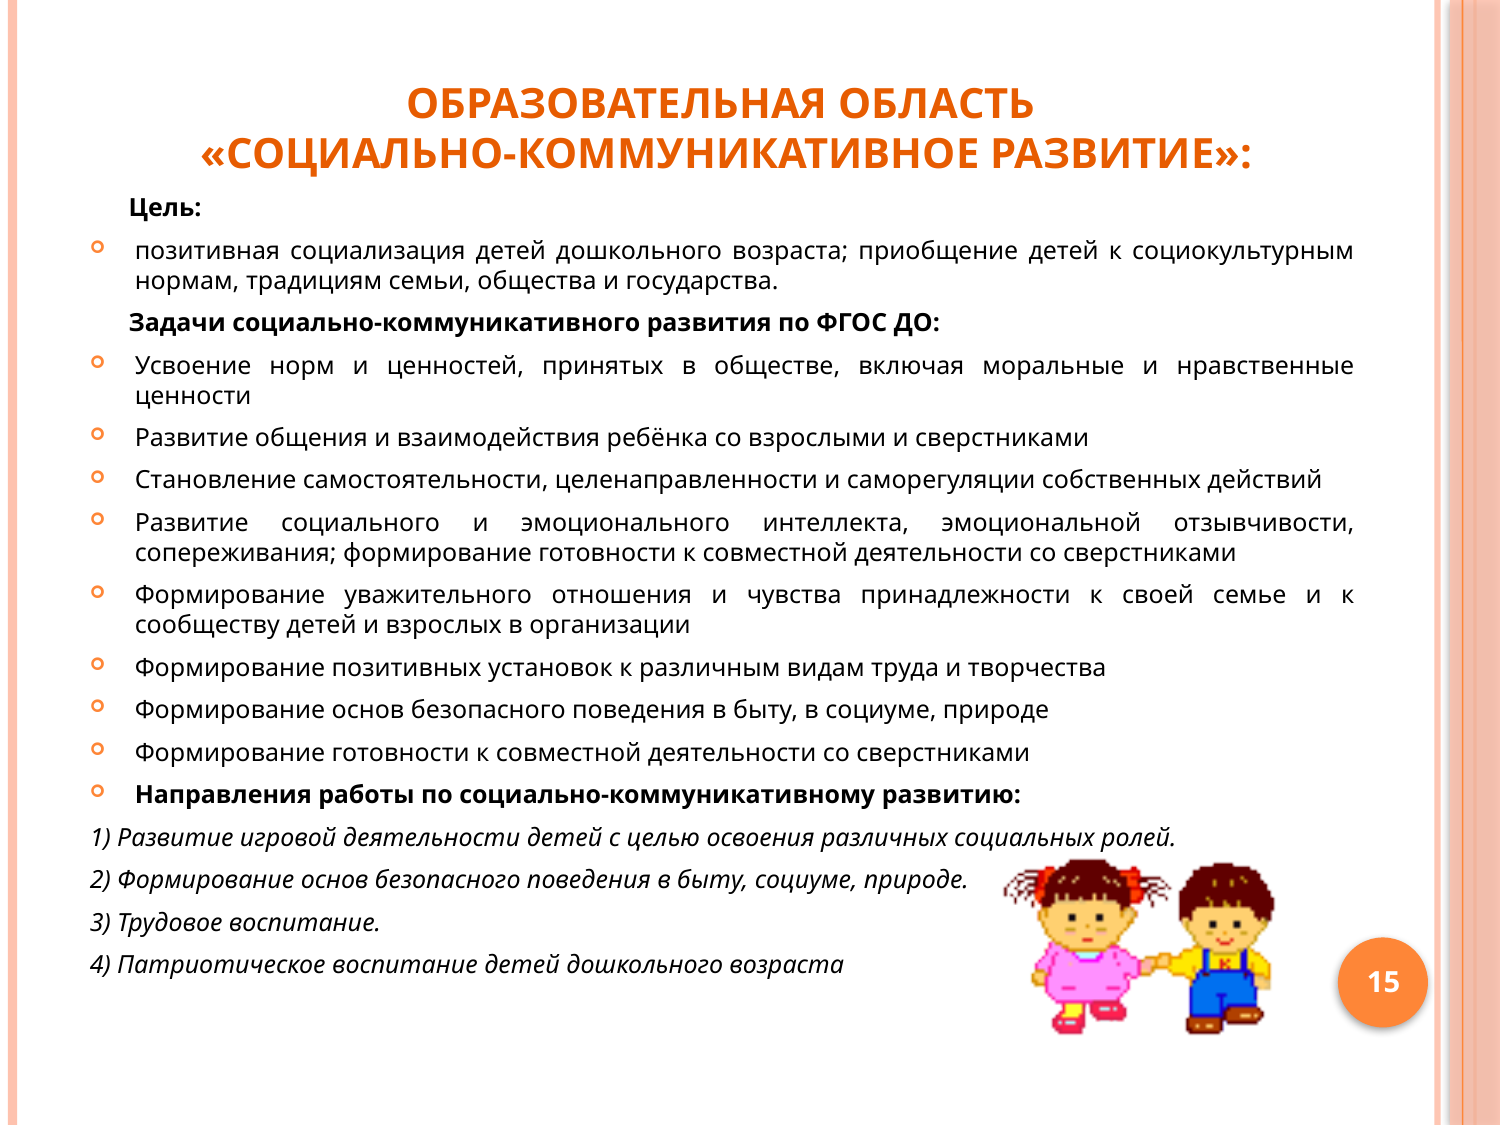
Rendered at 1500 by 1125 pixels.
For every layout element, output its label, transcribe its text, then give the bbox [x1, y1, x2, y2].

slide_number 15 [1333, 940, 1434, 1027]
picture [960, 843, 1301, 1060]
title ОБРАЗОВАТЕЛЬНАЯ ОБЛАСТЬ «СОЦИАЛЬНО-КОММУНИКАТИВНОЕ РАЗВИТИЕ»: [0, 45, 1454, 185]
list Цель: позитивная социализация детей дошкольного возраста; приобщение детей к социокультурным нормам, традициям семьи, общества и государства. Задачи социально-коммуникативного развития по ФГОС ДО: Усвоение норм и ценностей, принятых в обществе, включая моральные и нравственные ценности Развитие общения и взаимодействия ребёнка со взрослыми и сверстниками Становление самостоятельности, целенаправленности и саморегуляции собственных действий Развитие социального и эмоционального интеллекта, эмоциональной отзывчивости, сопереживания; формирование готовности к совместной деятельности со сверстниками Формирование уважительного отношения и чувства принадлежности к своей семье и к сообществу детей и взрослых в организации Формирование позитивных установок к различным видам труда и творчества Формирование основ безопасного поведения в быту, в социуме, природе Формирование готовности к совместной деятельности со сверстниками Направления работы по социально-коммуникативному развитию: 1) Развитие игровой деятельности детей с целью освоения различных социальных ролей. 2) Формирование основ безопасного поведения в быту, социуме, природе. 3) Трудовое воспитание. 4) Патриотическое воспитание детей дошкольного возраста [75, 184, 1372, 1062]
